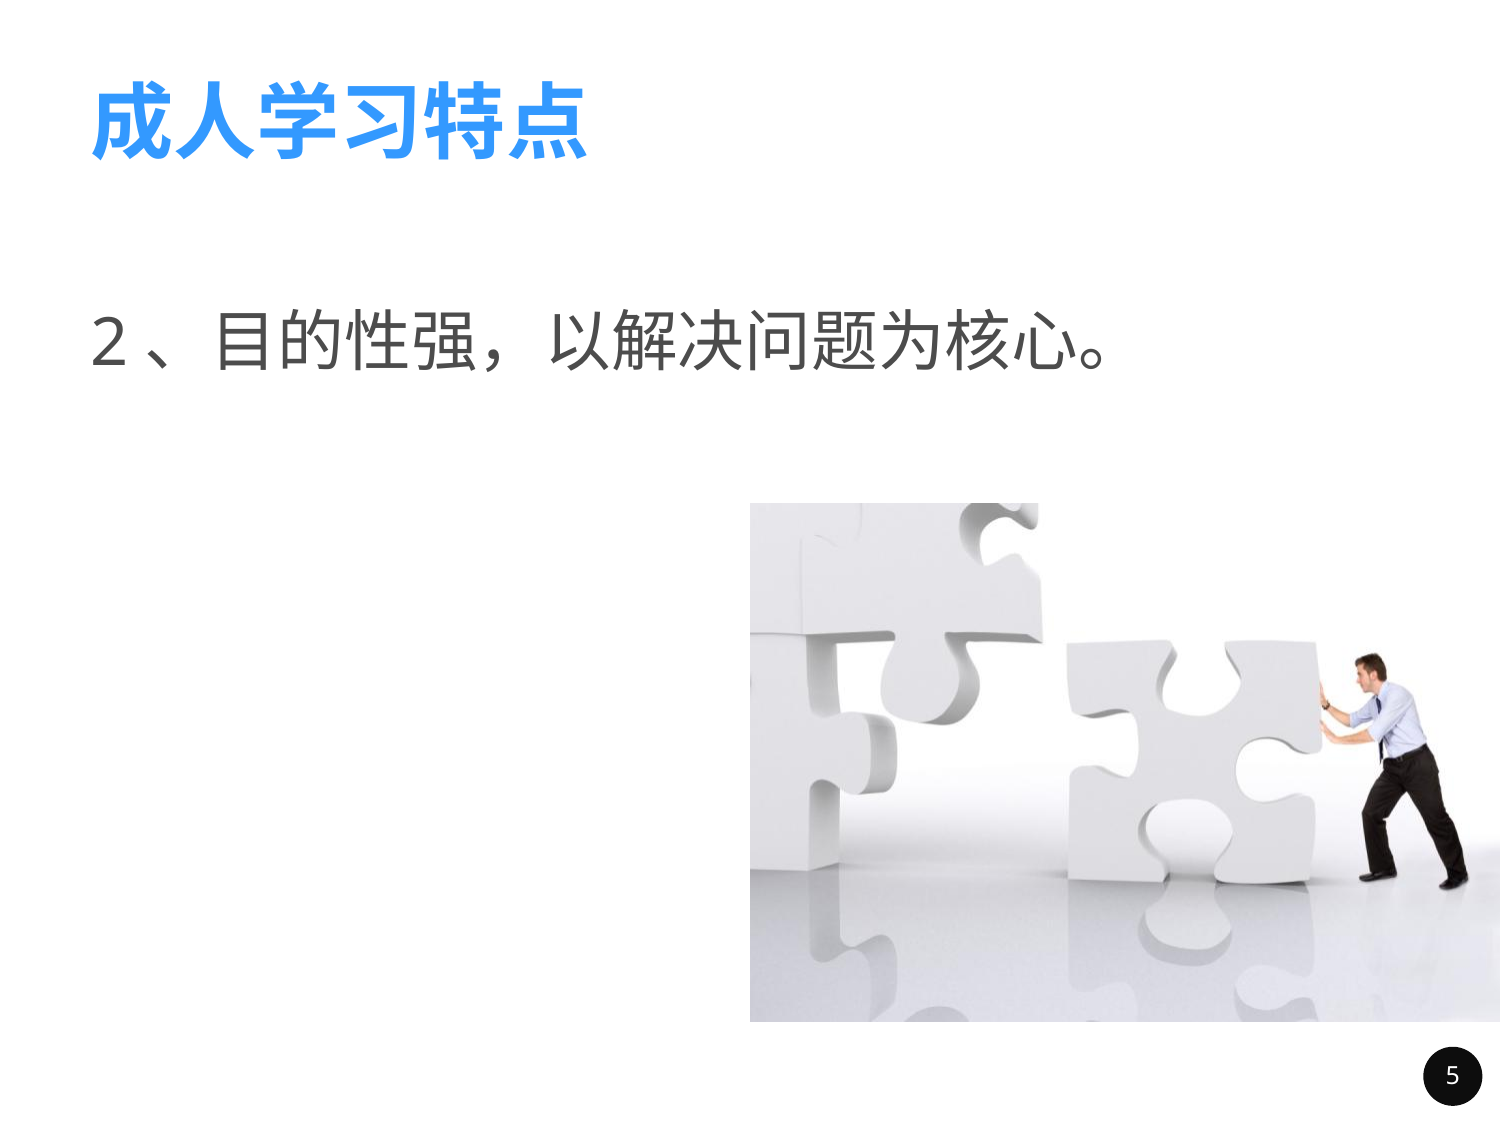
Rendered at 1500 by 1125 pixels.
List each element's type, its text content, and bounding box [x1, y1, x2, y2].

picture [749, 503, 1500, 1022]
title 成人学习特点 [75, 54, 1424, 185]
list 2、目的性强，以解决问题为核心。 [75, 290, 1424, 1071]
